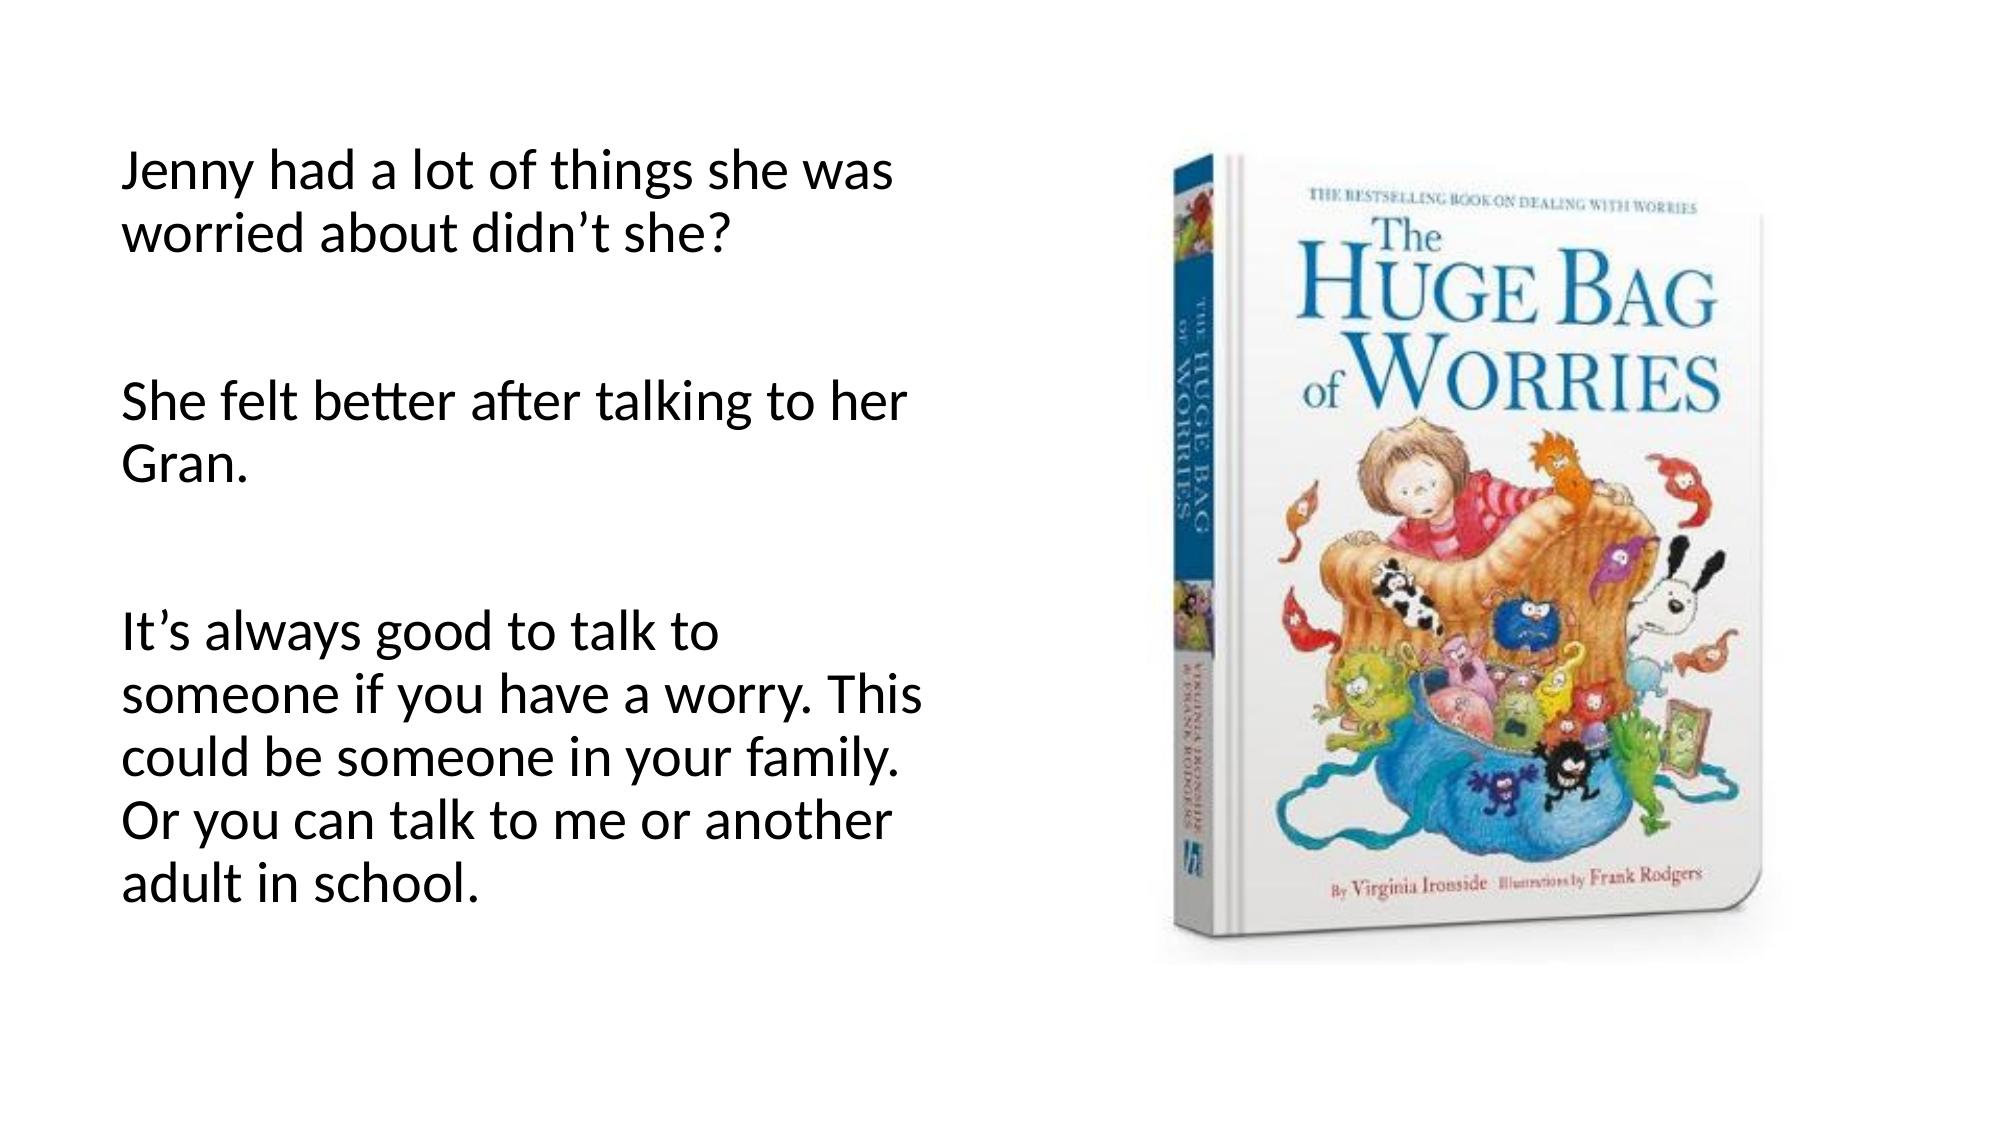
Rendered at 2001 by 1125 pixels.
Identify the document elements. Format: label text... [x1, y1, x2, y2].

picture [1147, 131, 1792, 965]
list Jenny had a lot of things she was worried about didn’t she? She felt better after talking to her Gran. It’s always good to talk to someone if you have a worry. This could be someone in your family. Or you can talk to me or another adult in school. [106, 131, 948, 753]
